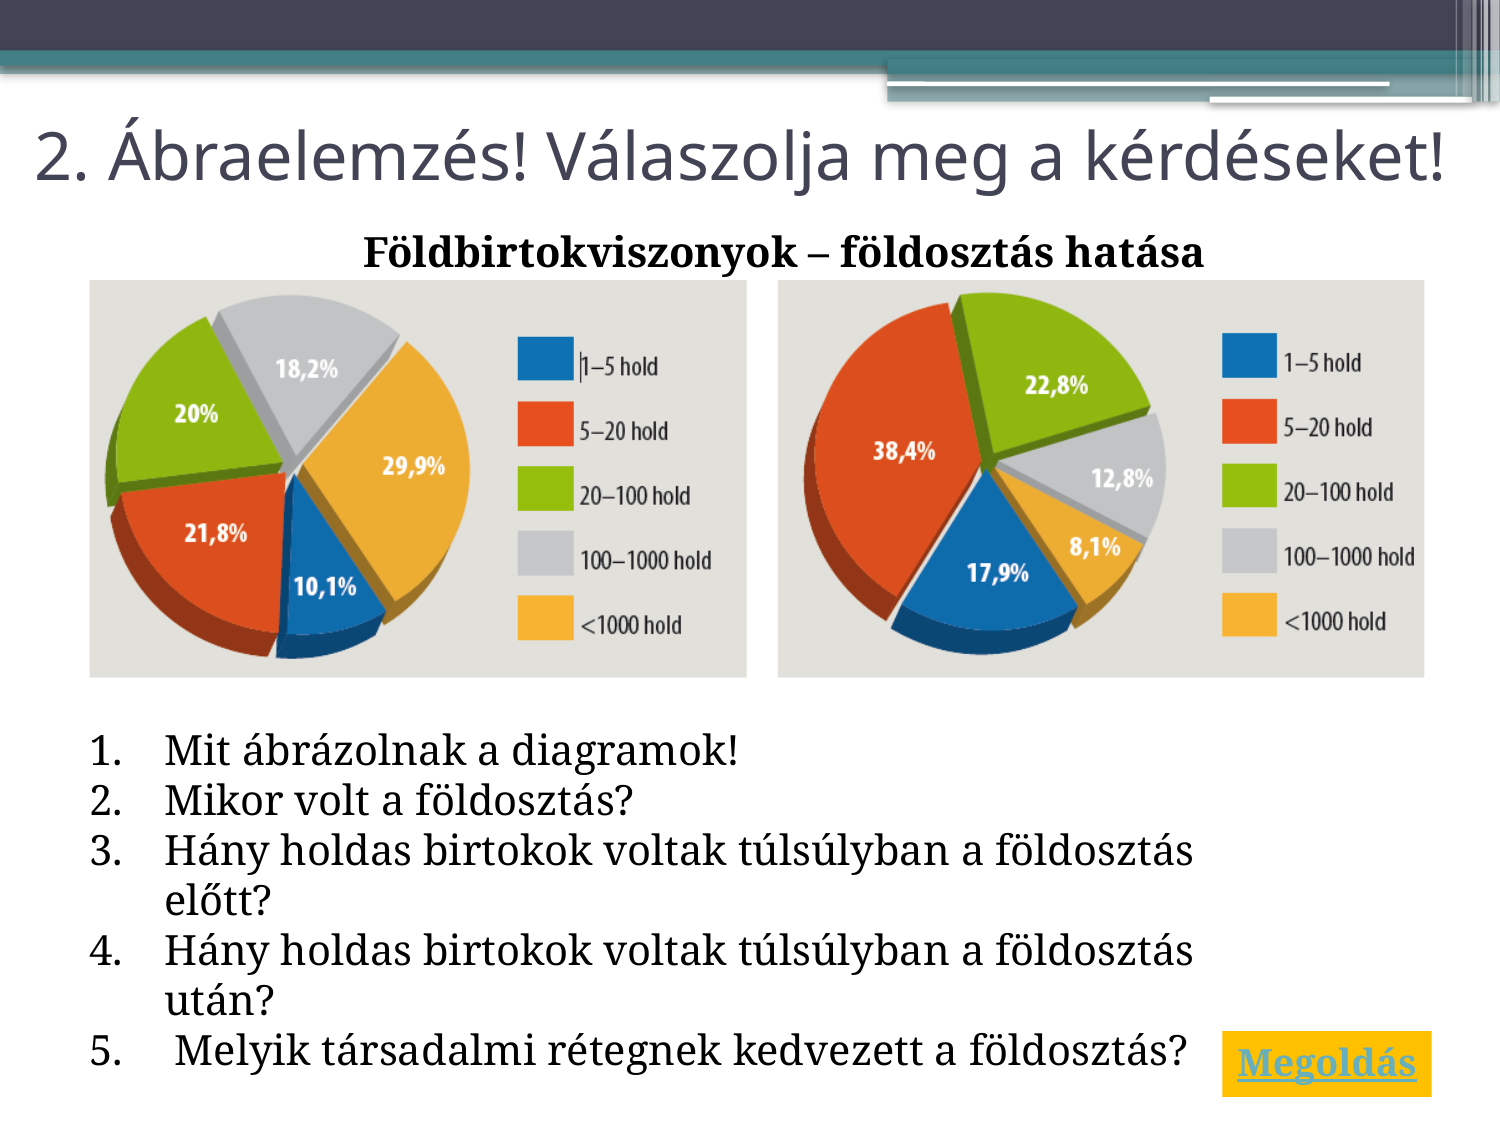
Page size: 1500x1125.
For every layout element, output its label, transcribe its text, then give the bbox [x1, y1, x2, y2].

picture [89, 280, 1425, 685]
text_box Mit ábrázolnak a diagramok! Mikor volt a földosztás? Hány holdas birtokok voltak túlsúlyban a földosztás előtt? Hány holdas birtokok voltak túlsúlyban a földosztás után? Melyik társadalmi rétegnek kedvezett a földosztás? [74, 716, 1250, 1081]
text_box Földbirtokviszonyok – földosztás hatása [348, 218, 1250, 277]
text_box Megoldás [1222, 1031, 1432, 1097]
title 2. Ábraelemzés! Válaszolja meg a kérdéseket! [0, 66, 1500, 242]
